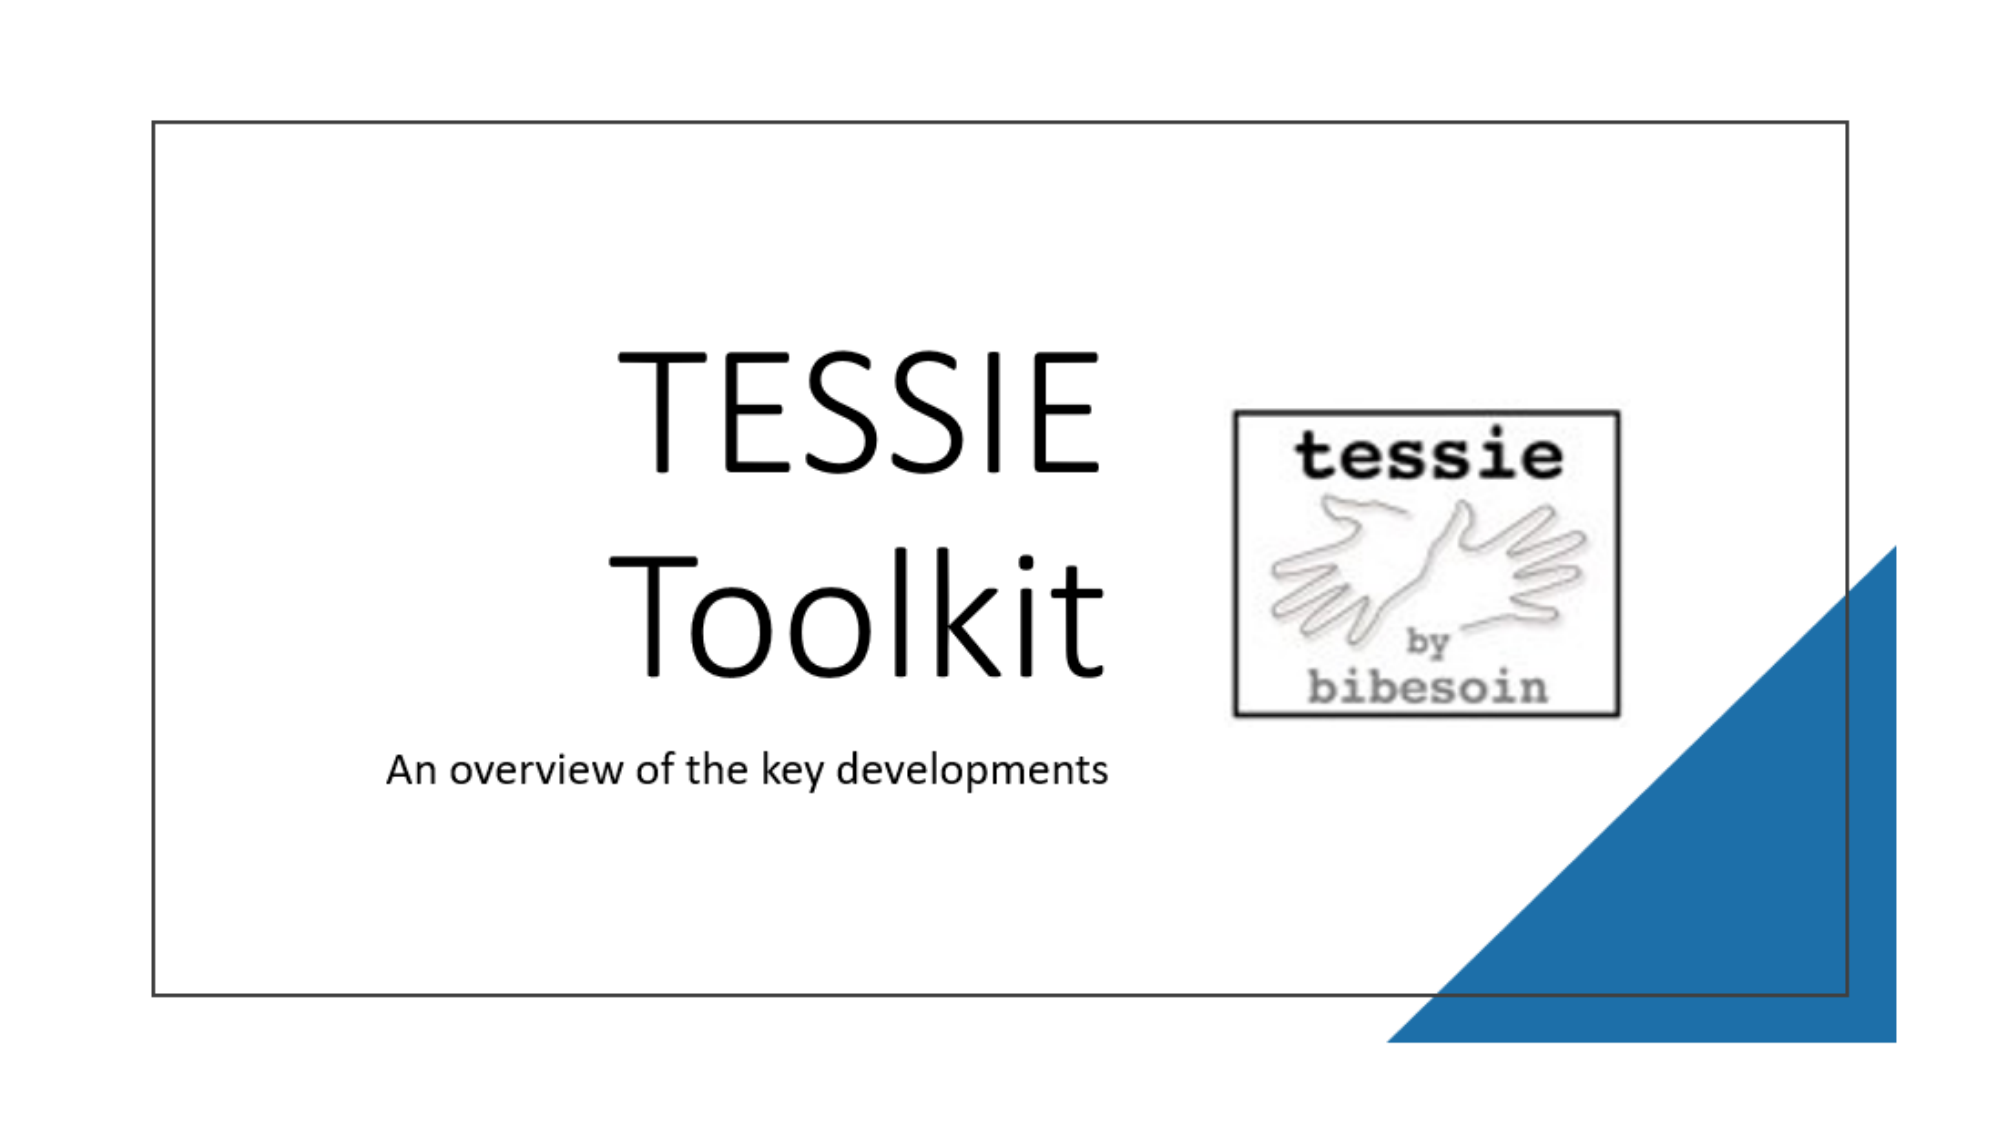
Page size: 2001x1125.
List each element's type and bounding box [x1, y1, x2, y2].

picture [69, 57, 1946, 1076]
